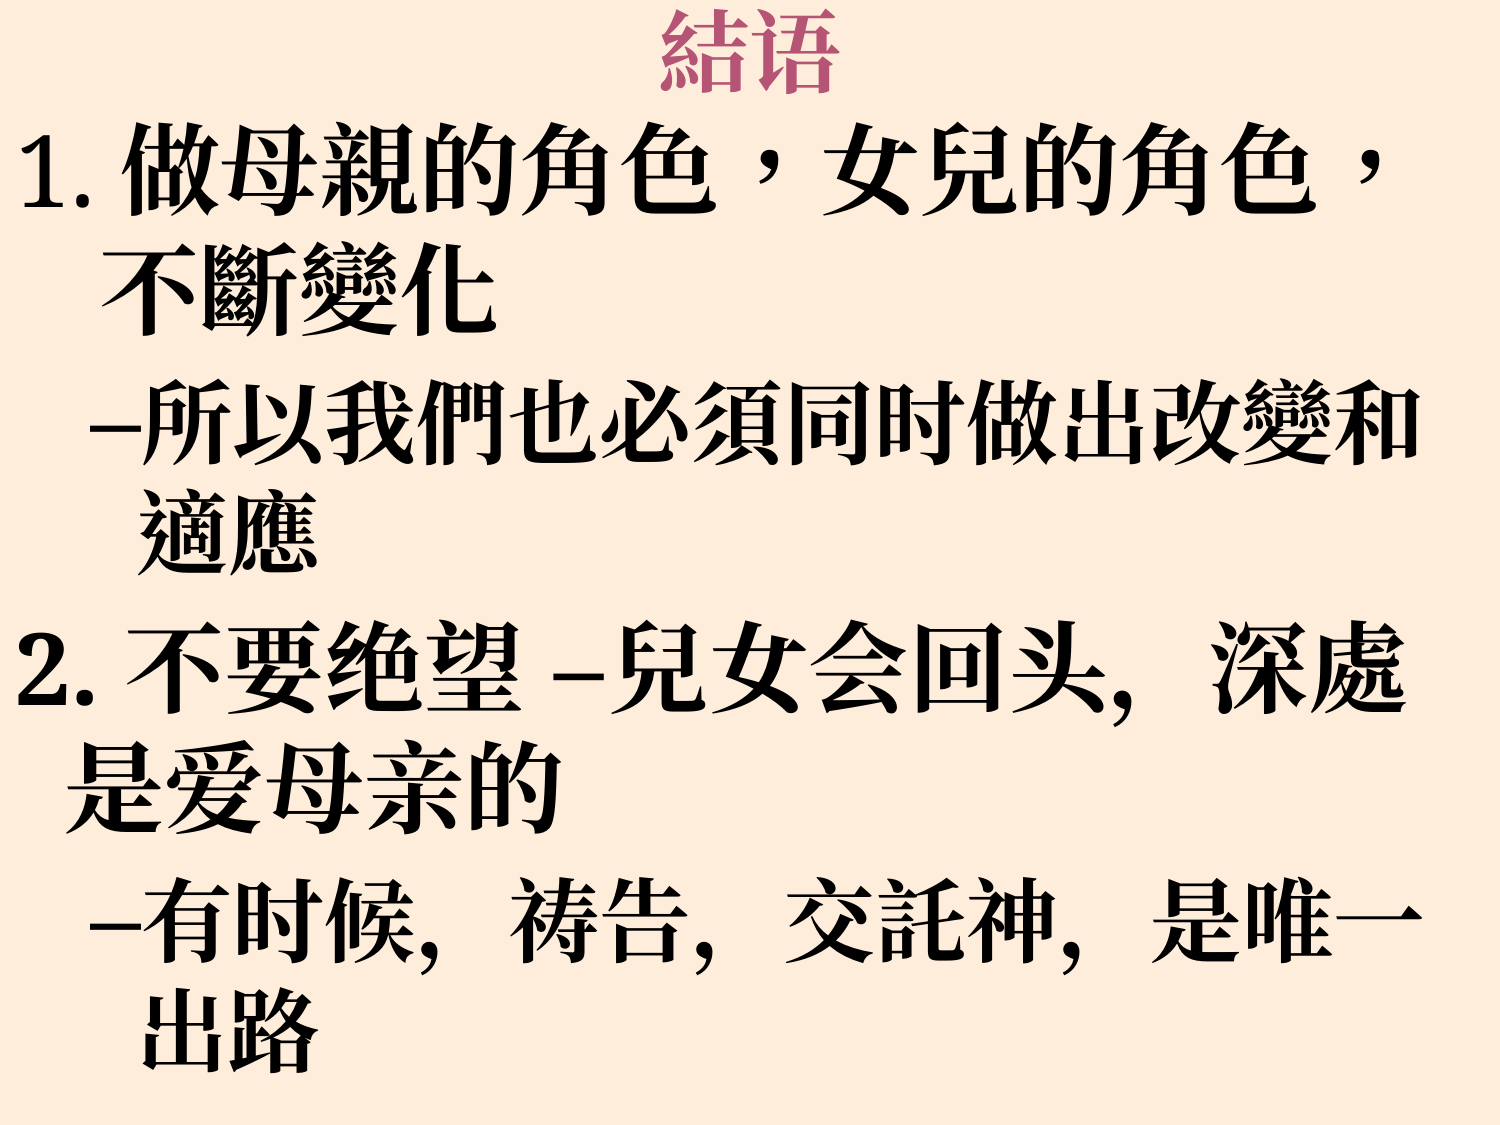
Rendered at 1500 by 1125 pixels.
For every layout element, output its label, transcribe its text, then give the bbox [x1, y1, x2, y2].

list 1.做母親的角色，女兒的角色，不斷變化 所以我們也必須同时做出改變和適應 2.不要绝望 –兒女会回头，深處 是爱母亲的 有时候，祷告，交託神，是唯一出路 [0, 99, 1500, 1125]
title 結语 [0, 0, 1500, 99]
